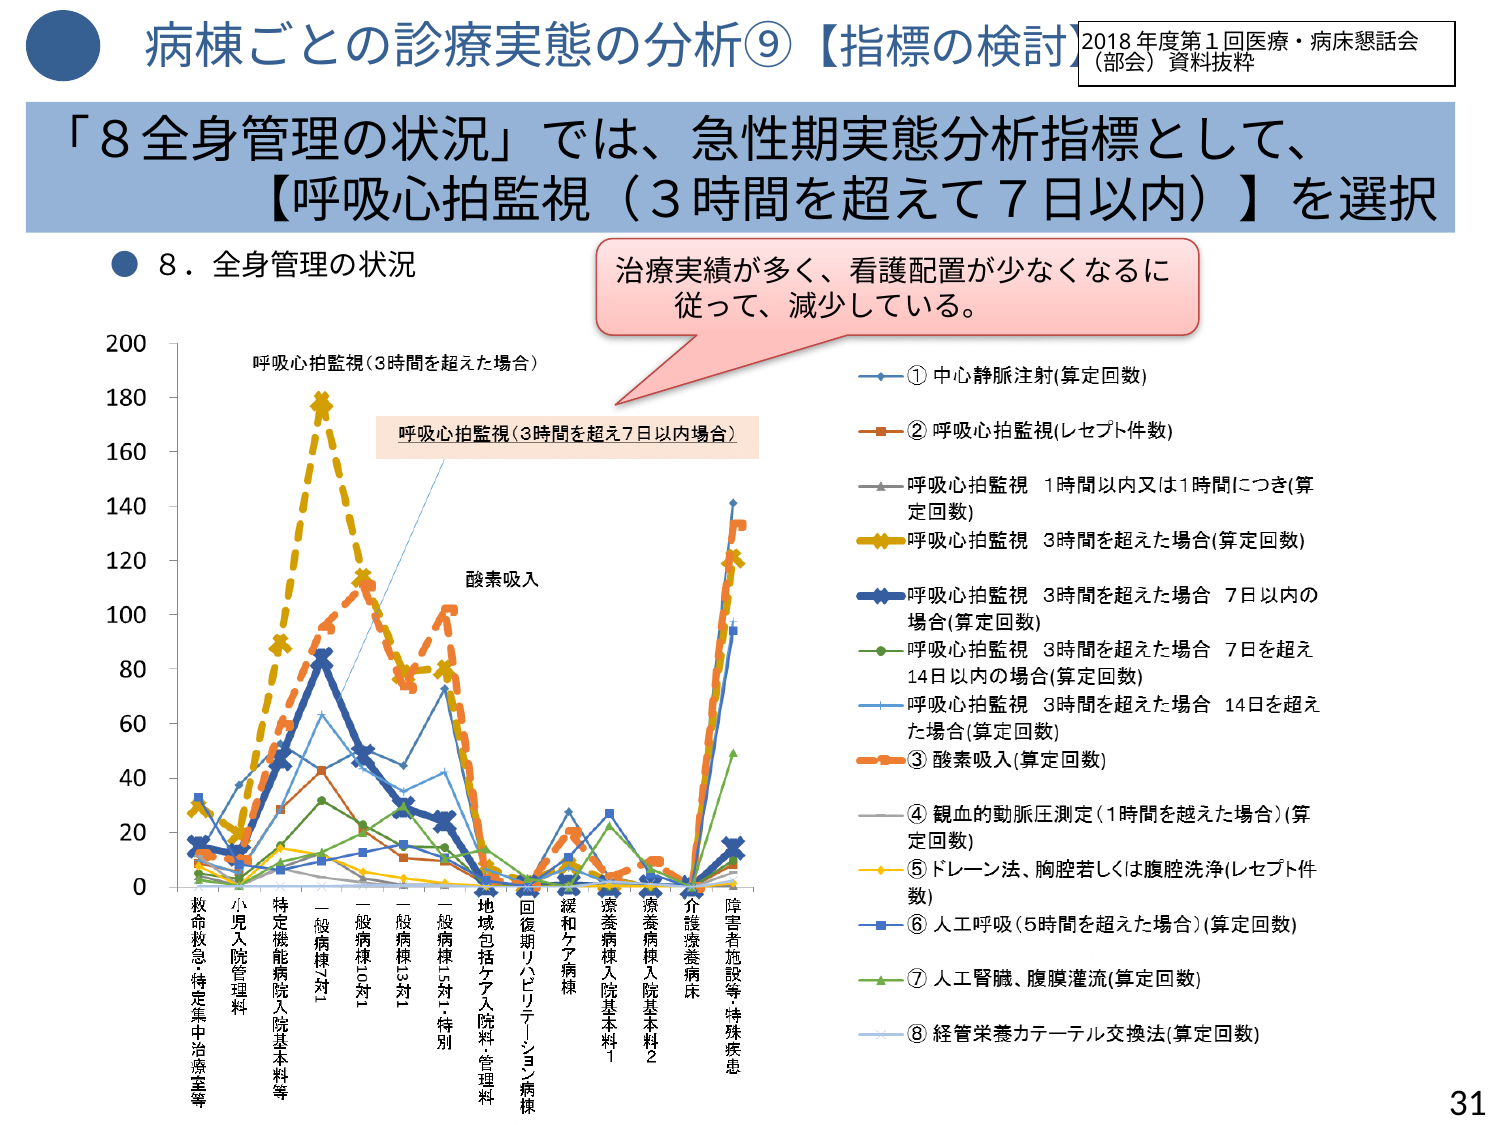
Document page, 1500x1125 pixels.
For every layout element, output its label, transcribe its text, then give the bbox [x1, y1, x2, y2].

slide_number 31 [1339, 1070, 1500, 1125]
text_box 治療実績が多く、看護配置が少なくなるに 従って、減少している。 [595, 237, 1200, 316]
text_box 2018年度第１回医療・病床懇話会 （部会）資料抜粋 [1078, 21, 1456, 87]
text_box ● ８．全身管理の状況 [96, 238, 603, 289]
text_box 病棟ごとの診療実態の分析⑨【指標の検討】 [29, 6, 1500, 101]
picture [94, 317, 1335, 1125]
text_box 「８全身管理の状況」では、急性期実態分析指標として、 【呼吸心拍監視（３時間を超えて７日以内）】を選択 [25, 101, 1456, 233]
text_box [23, 26, 29, 65]
